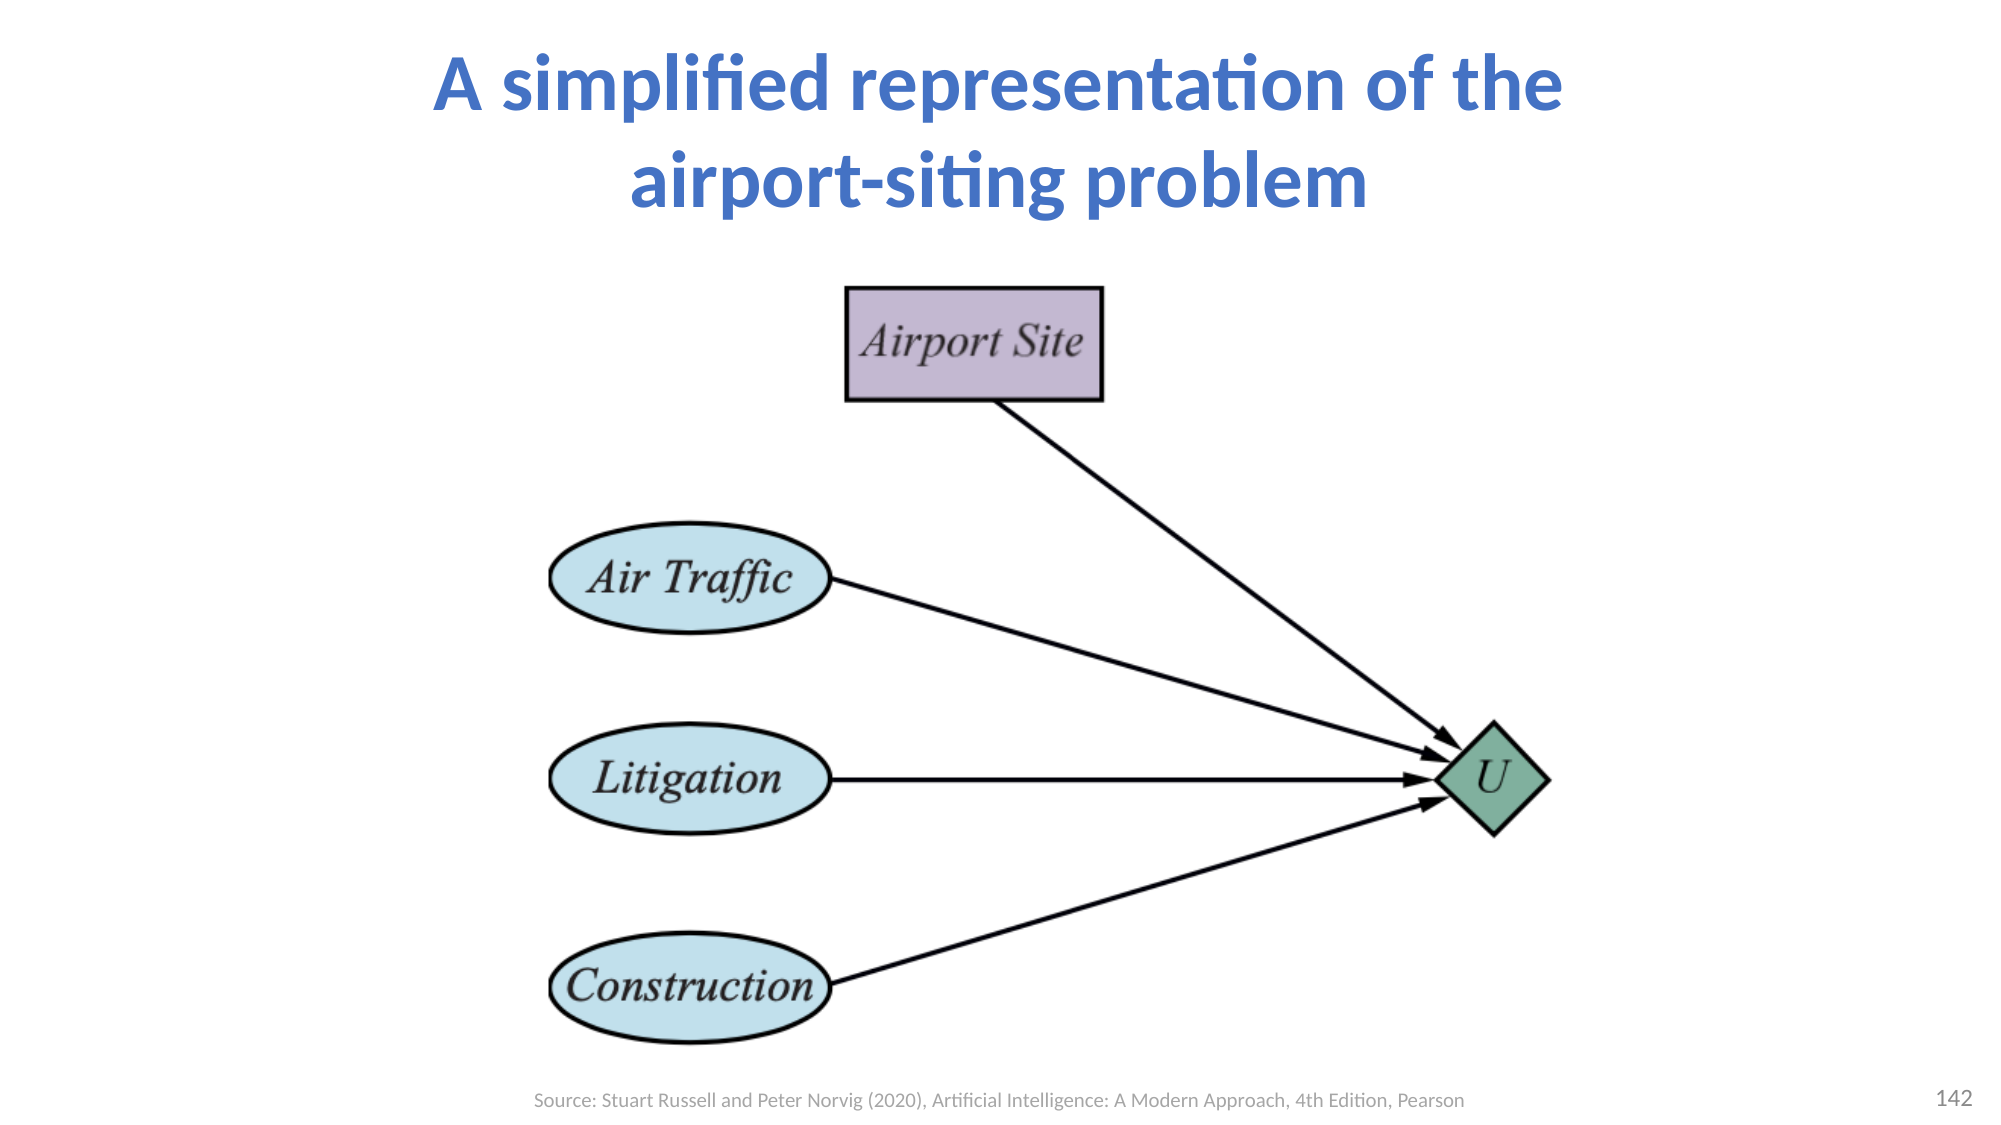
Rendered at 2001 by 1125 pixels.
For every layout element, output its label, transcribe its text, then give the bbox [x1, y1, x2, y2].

slide_number 142 [1830, 1076, 1989, 1116]
text_box Source: Stuart Russell and Peter Norvig (2020), Artificial Intelligence: A Modern Approach, 4th Edition, Pearson [427, 1079, 1573, 1119]
picture [523, 268, 1570, 1060]
title A simplified representation of the airport-siting problem [291, 20, 1709, 232]
